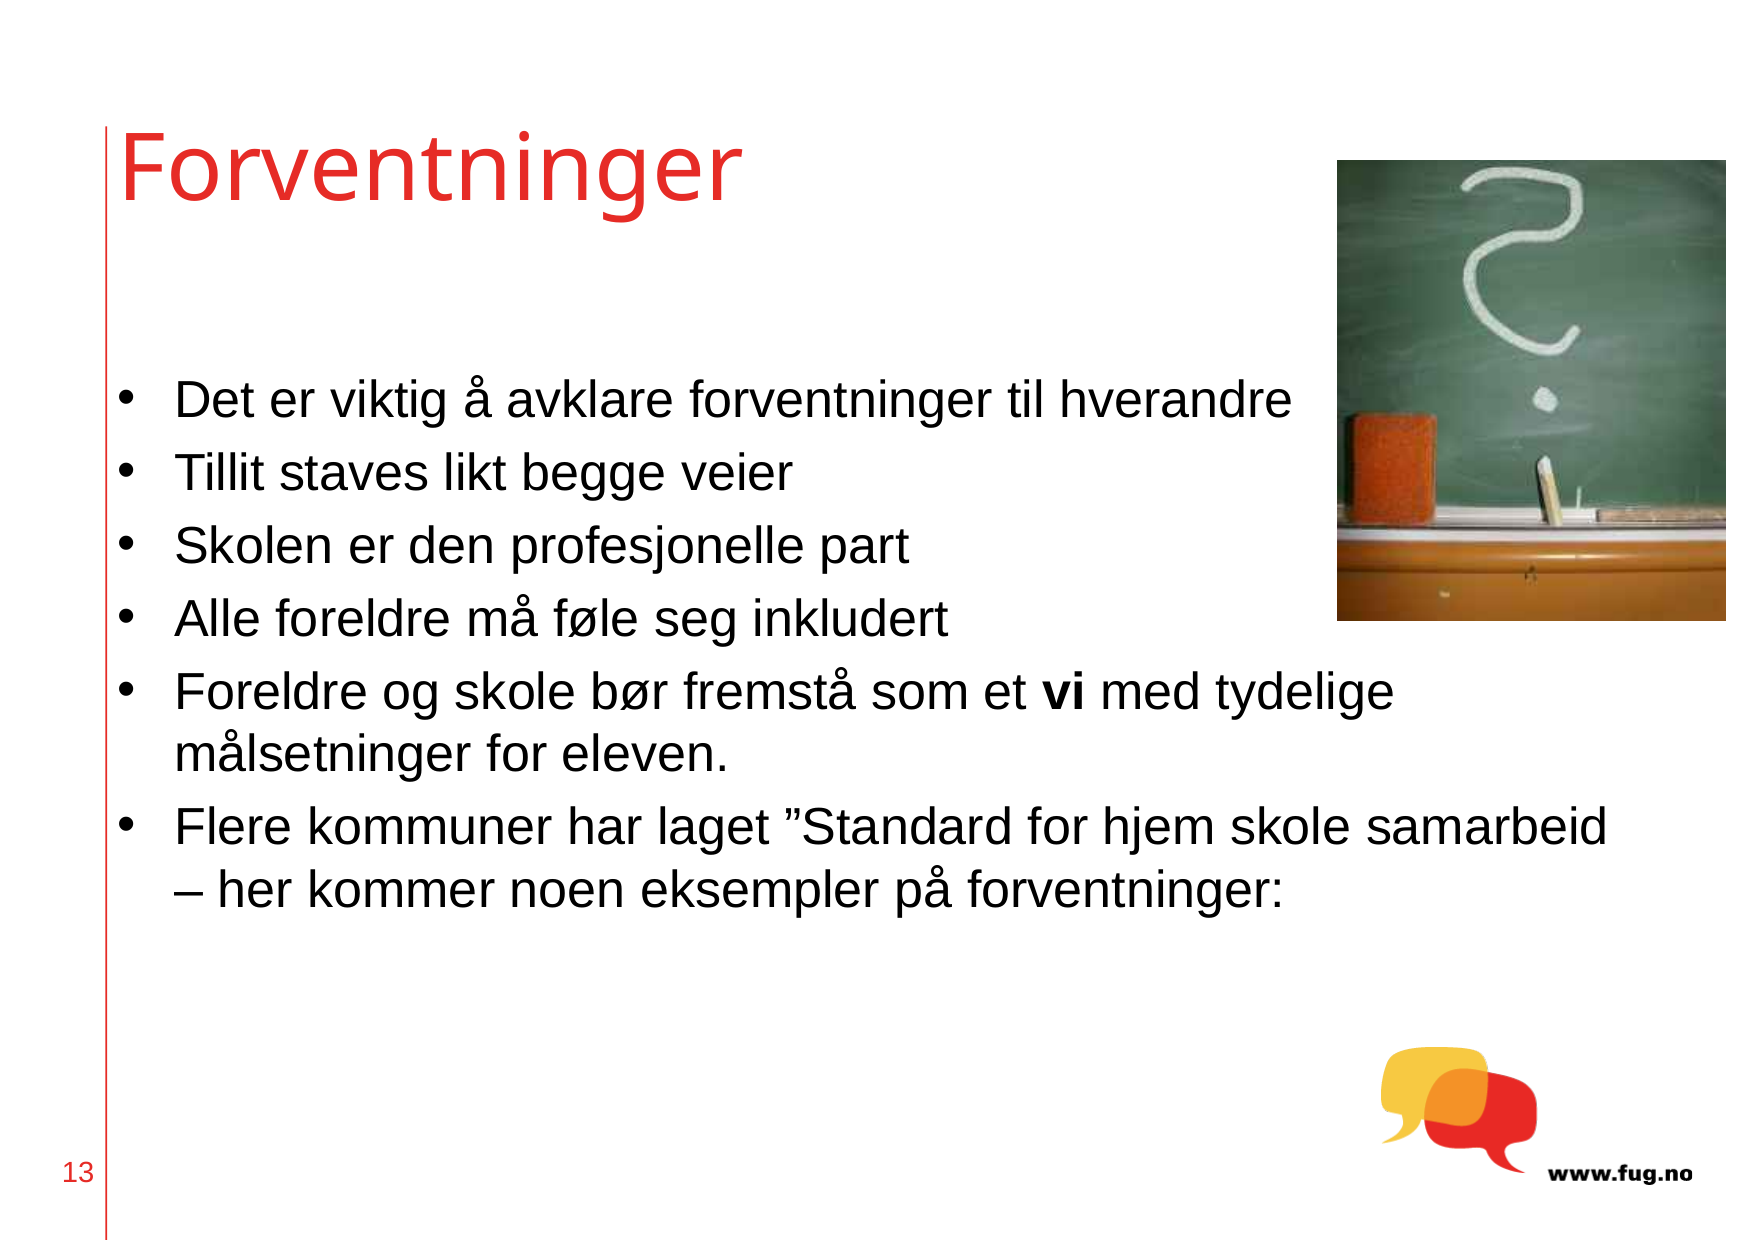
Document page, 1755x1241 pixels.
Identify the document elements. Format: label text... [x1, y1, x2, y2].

picture [1381, 1047, 1693, 1185]
title Forventninger [117, 105, 1636, 231]
list Det er viktig å avklare forventninger til hverandre Tillit staves likt begge veier Skolen er den profesjonelle part Alle foreldre må føle seg inkludert Foreldre og skole bør fremstå som et vi med tydelige målsetninger for eleven. Flere kommuner har laget ”Standard for hjem skole samarbeid – her kommer noen eksempler på forventninger: [117, 244, 1636, 1017]
slide_number 13 [26, 1152, 107, 1212]
picture [1337, 160, 1726, 621]
